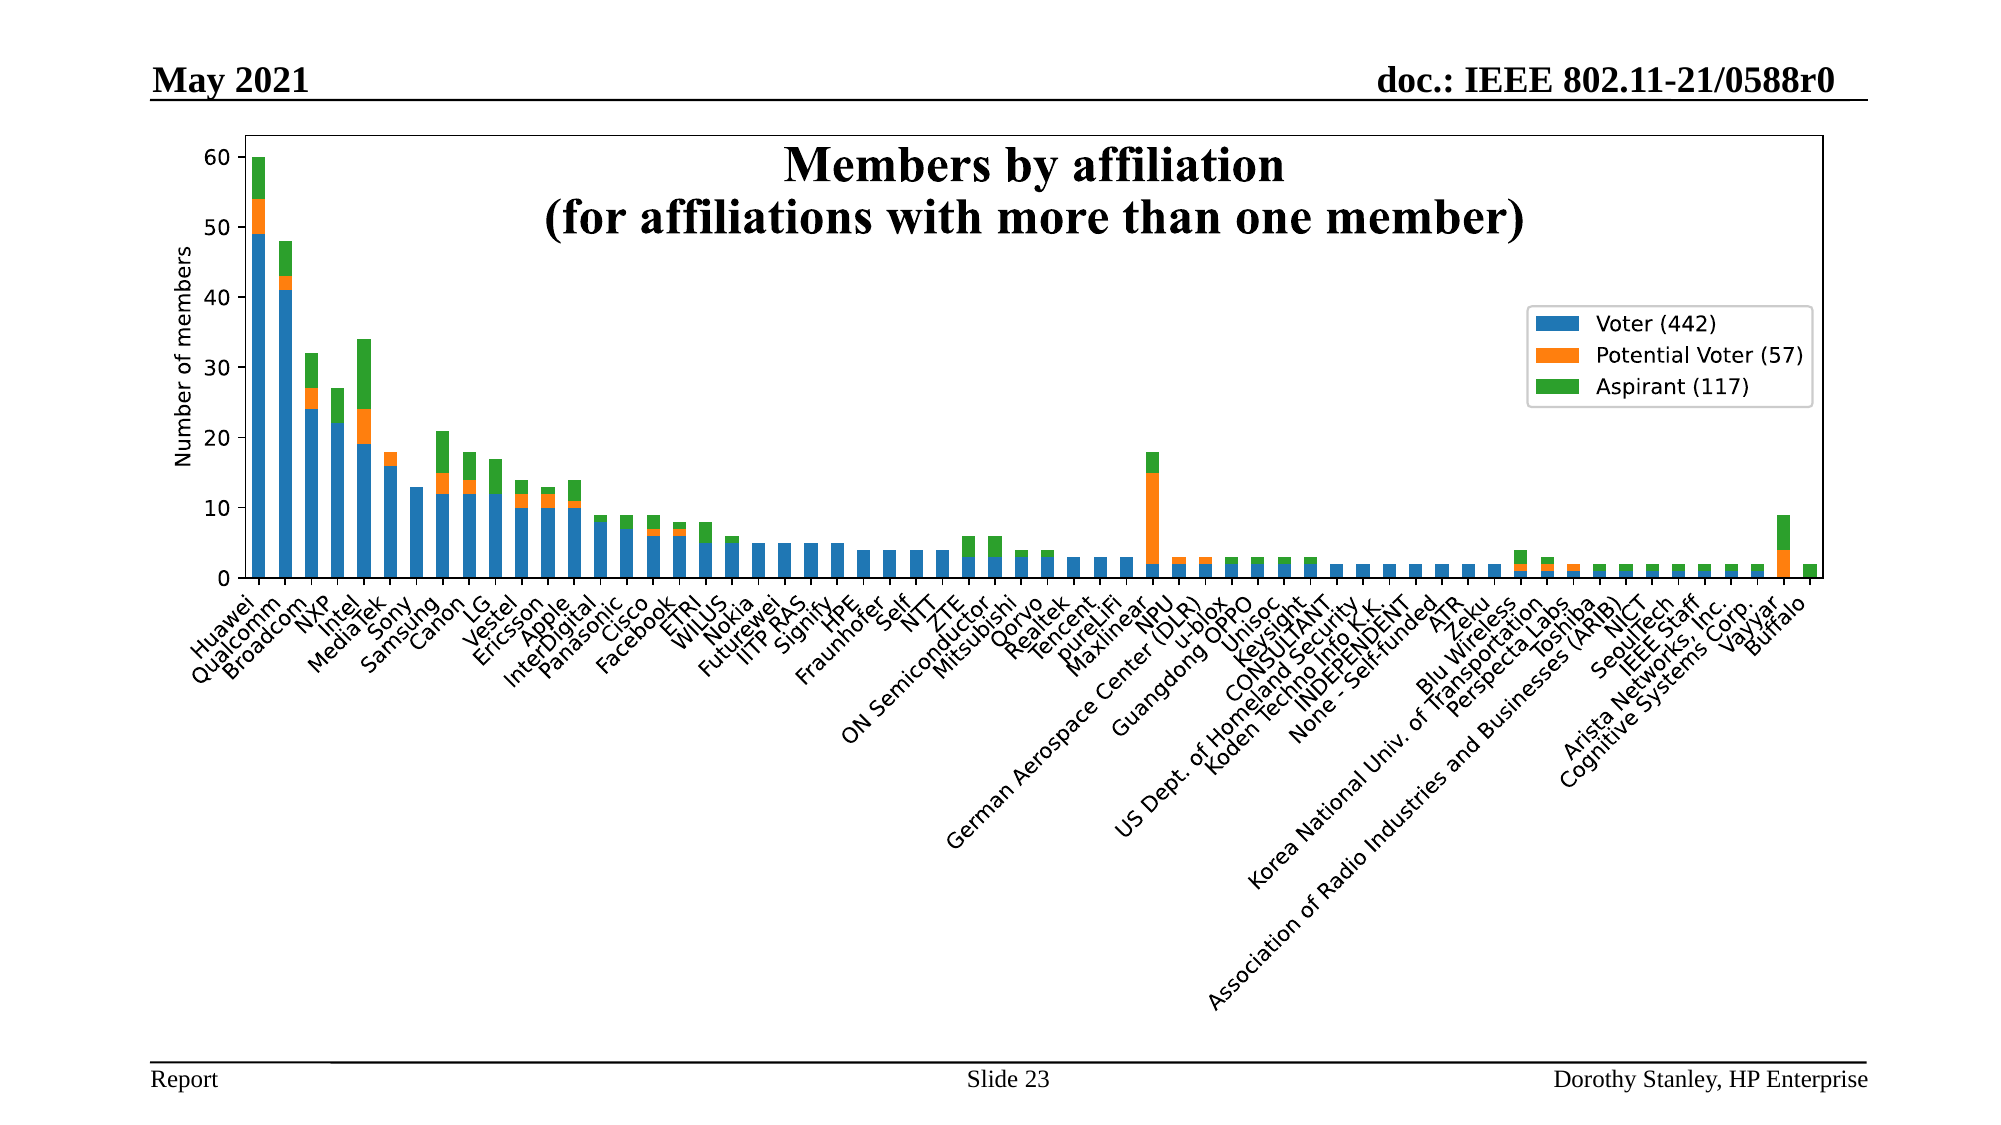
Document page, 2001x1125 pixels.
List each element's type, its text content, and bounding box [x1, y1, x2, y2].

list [149, 112, 1851, 1042]
slide_number Slide 23 [964, 1061, 1053, 1093]
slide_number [152, 54, 406, 101]
footer Dorothy Stanley, HP Enterprise [1512, 1061, 1869, 1093]
